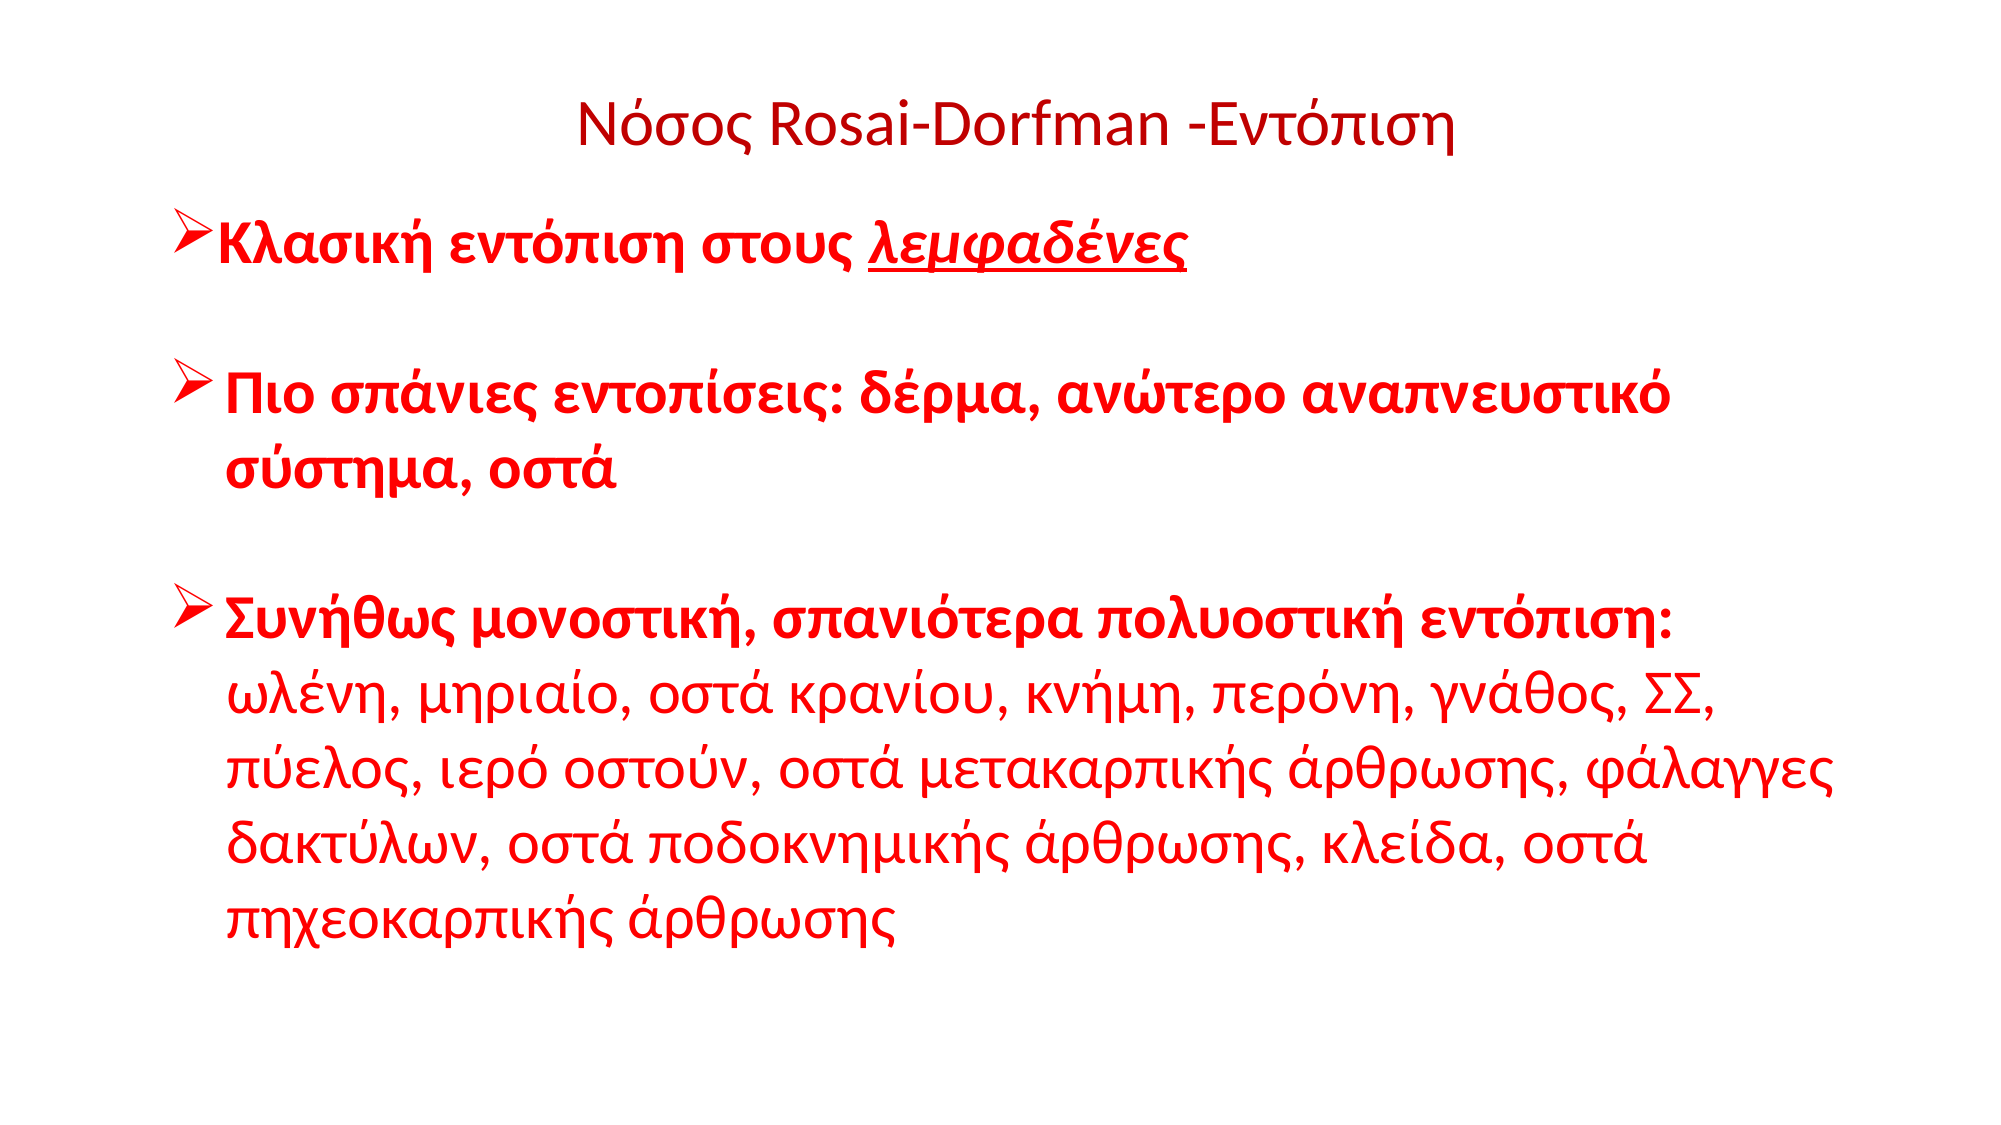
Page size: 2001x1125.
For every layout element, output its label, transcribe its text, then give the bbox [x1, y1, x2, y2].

text_box Νόσος Rosai-Dorfman -Εντόπιση [367, 71, 1667, 166]
text_box [68, 16, 1966, 526]
text_box Κλασική εντόπιση στους λεμφαδένες Πιο σπάνιες εντοπίσεις: δέρμα, ανώτερο αναπνευστικό σύστημα, οστά Συνήθως μονοστική, σπανιότερα πολυοστική εντόπιση: ωλένη, μηριαίο, οστά κρανίου, κνήμη, περόνη, γνάθος, ΣΣ, πύελος, ιερό οστούν, οστά μετακαρπικής άρθρωσης, φάλαγγες δακτύλων, οστά ποδοκνημικής άρθρωσης, κλείδα, οστά πηχεοκαρπικής άρθρωσης [154, 194, 1936, 959]
